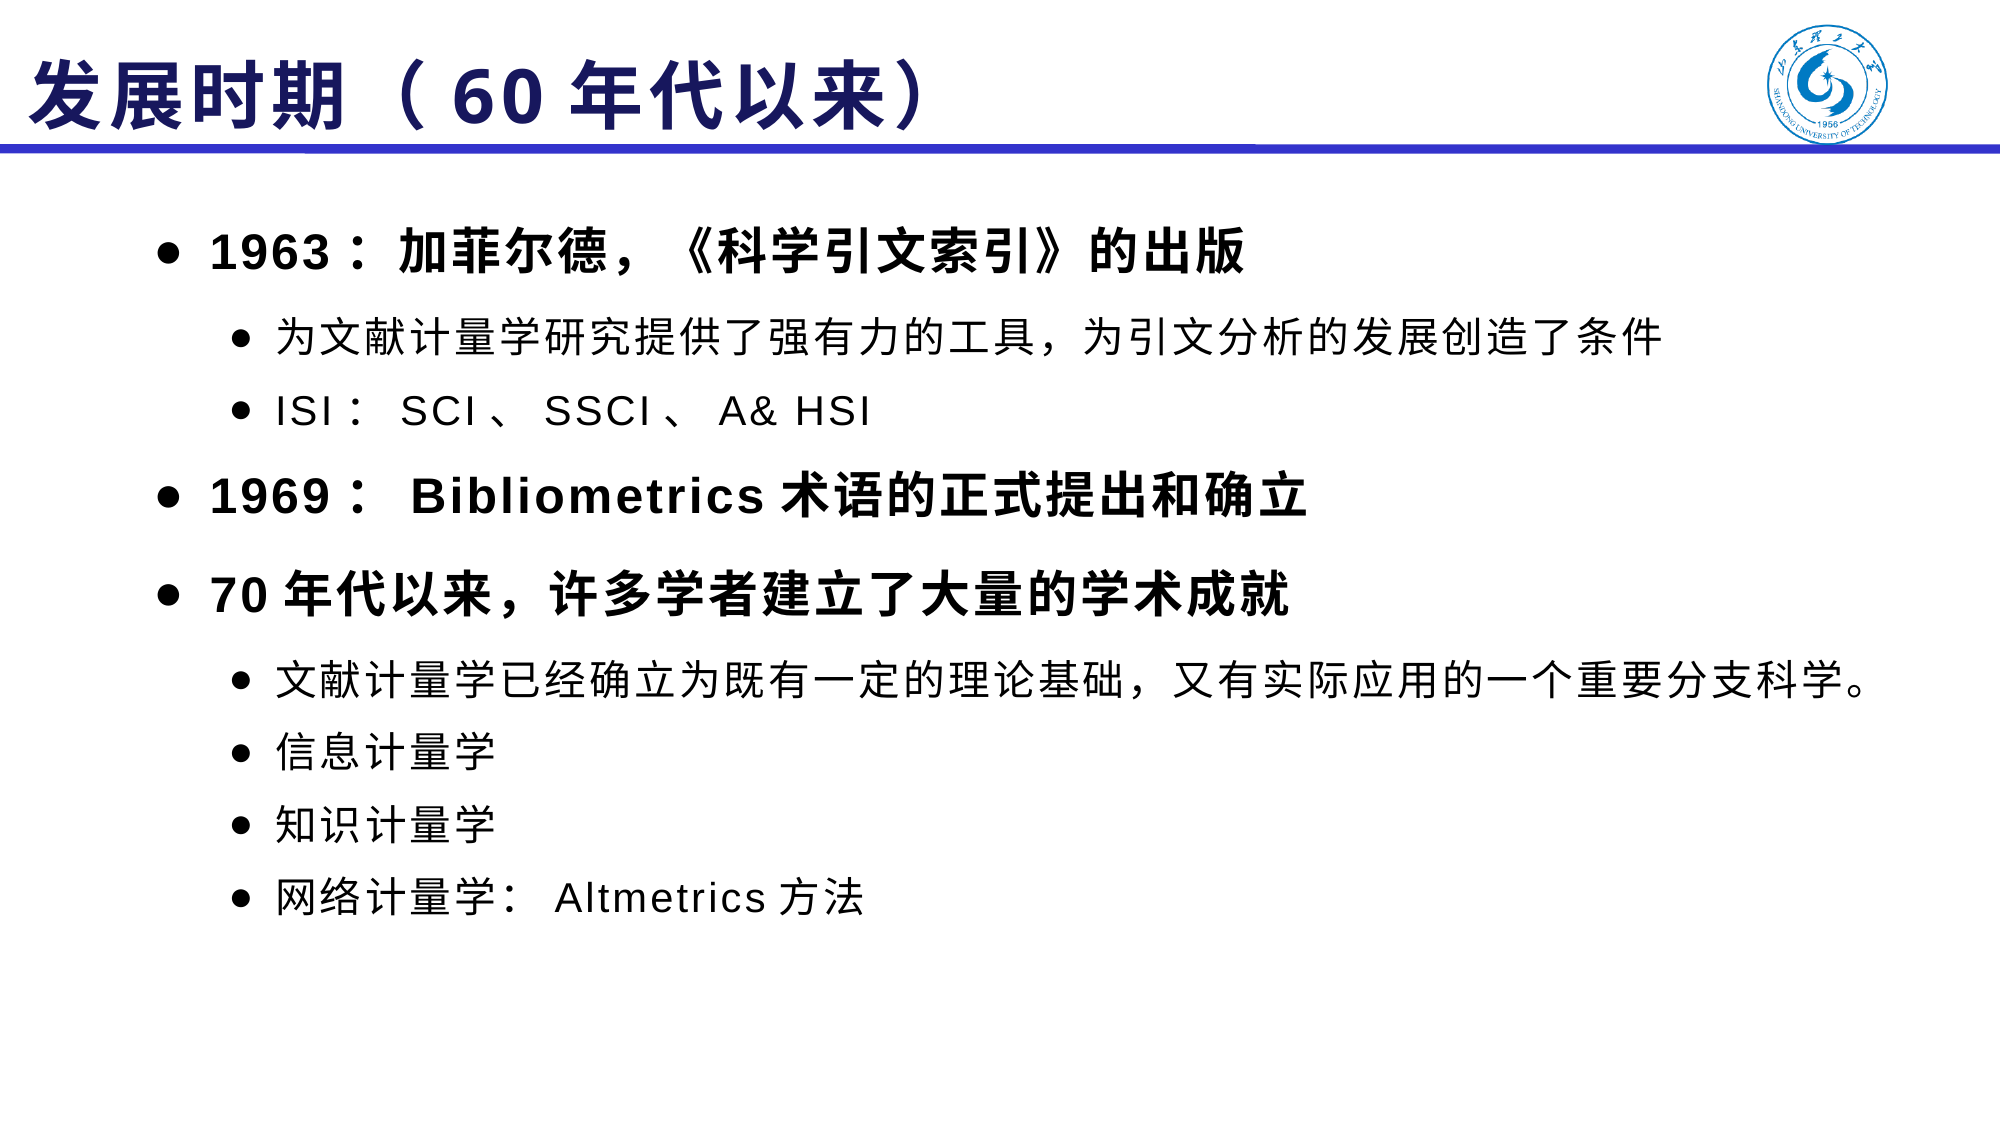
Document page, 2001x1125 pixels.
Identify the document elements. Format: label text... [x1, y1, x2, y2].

list 1963：加菲尔德，《科学引文索引》的出版 为文献计量学研究提供了强有力的工具，为引文分析的发展创造了条件 ISI：SCI、SSCI、A& HSI 1969：Bibliometrics术语的正式提出和确立 70年代以来，许多学者建立了大量的学术成就 文献计量学已经确立为既有一定的理论基础，又有实际应用的一个重要分支科学。 信息计量学 知识计量学 网络计量学：Altmetrics方法 [133, 191, 1900, 1083]
title 发展时期（60年代以来） [7, 30, 1511, 149]
picture [1744, 0, 1910, 165]
